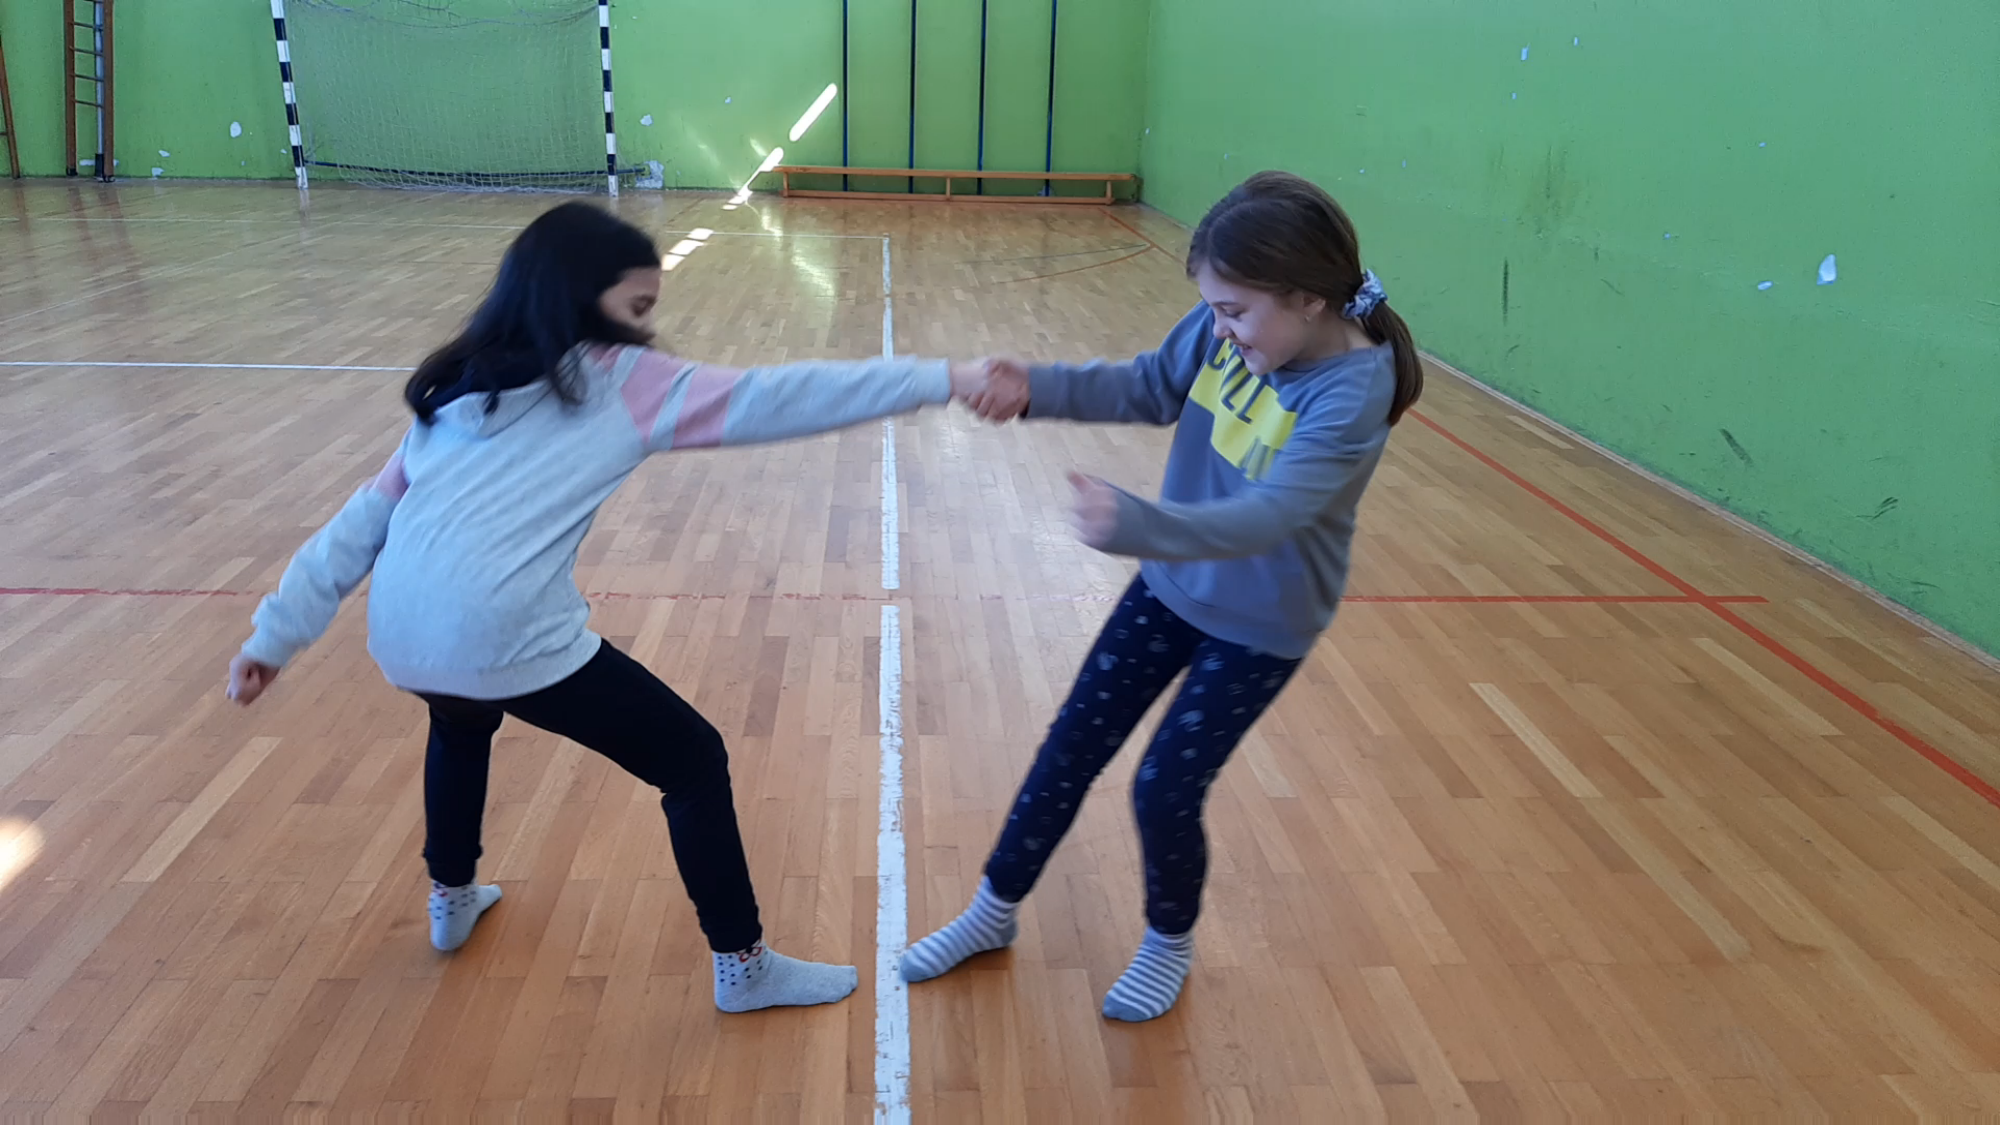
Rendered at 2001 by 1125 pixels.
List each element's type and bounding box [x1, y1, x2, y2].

text_box [0, 0, 2000, 1125]
